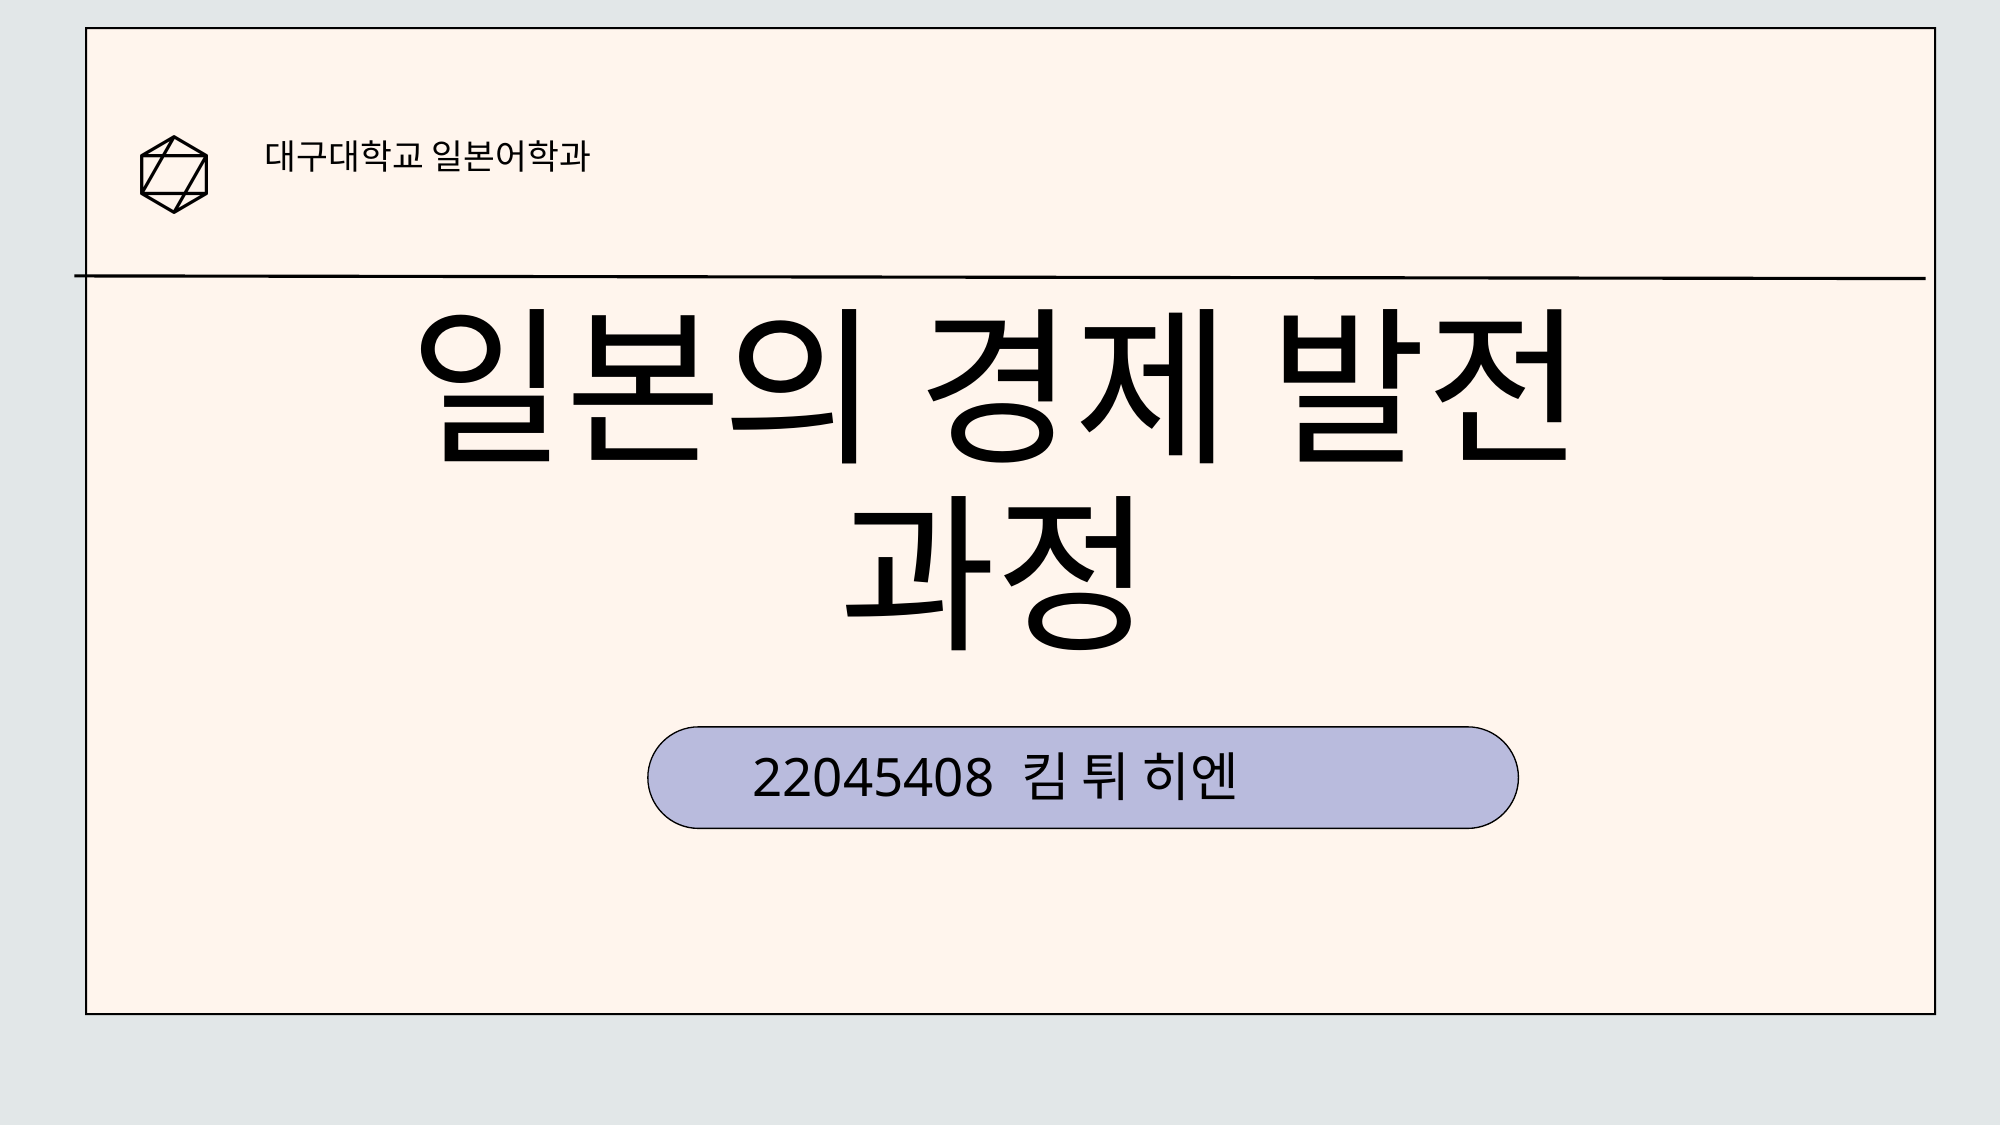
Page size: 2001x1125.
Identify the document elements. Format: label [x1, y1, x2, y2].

text_box [647, 726, 1520, 830]
text_box [85, 27, 1937, 1016]
